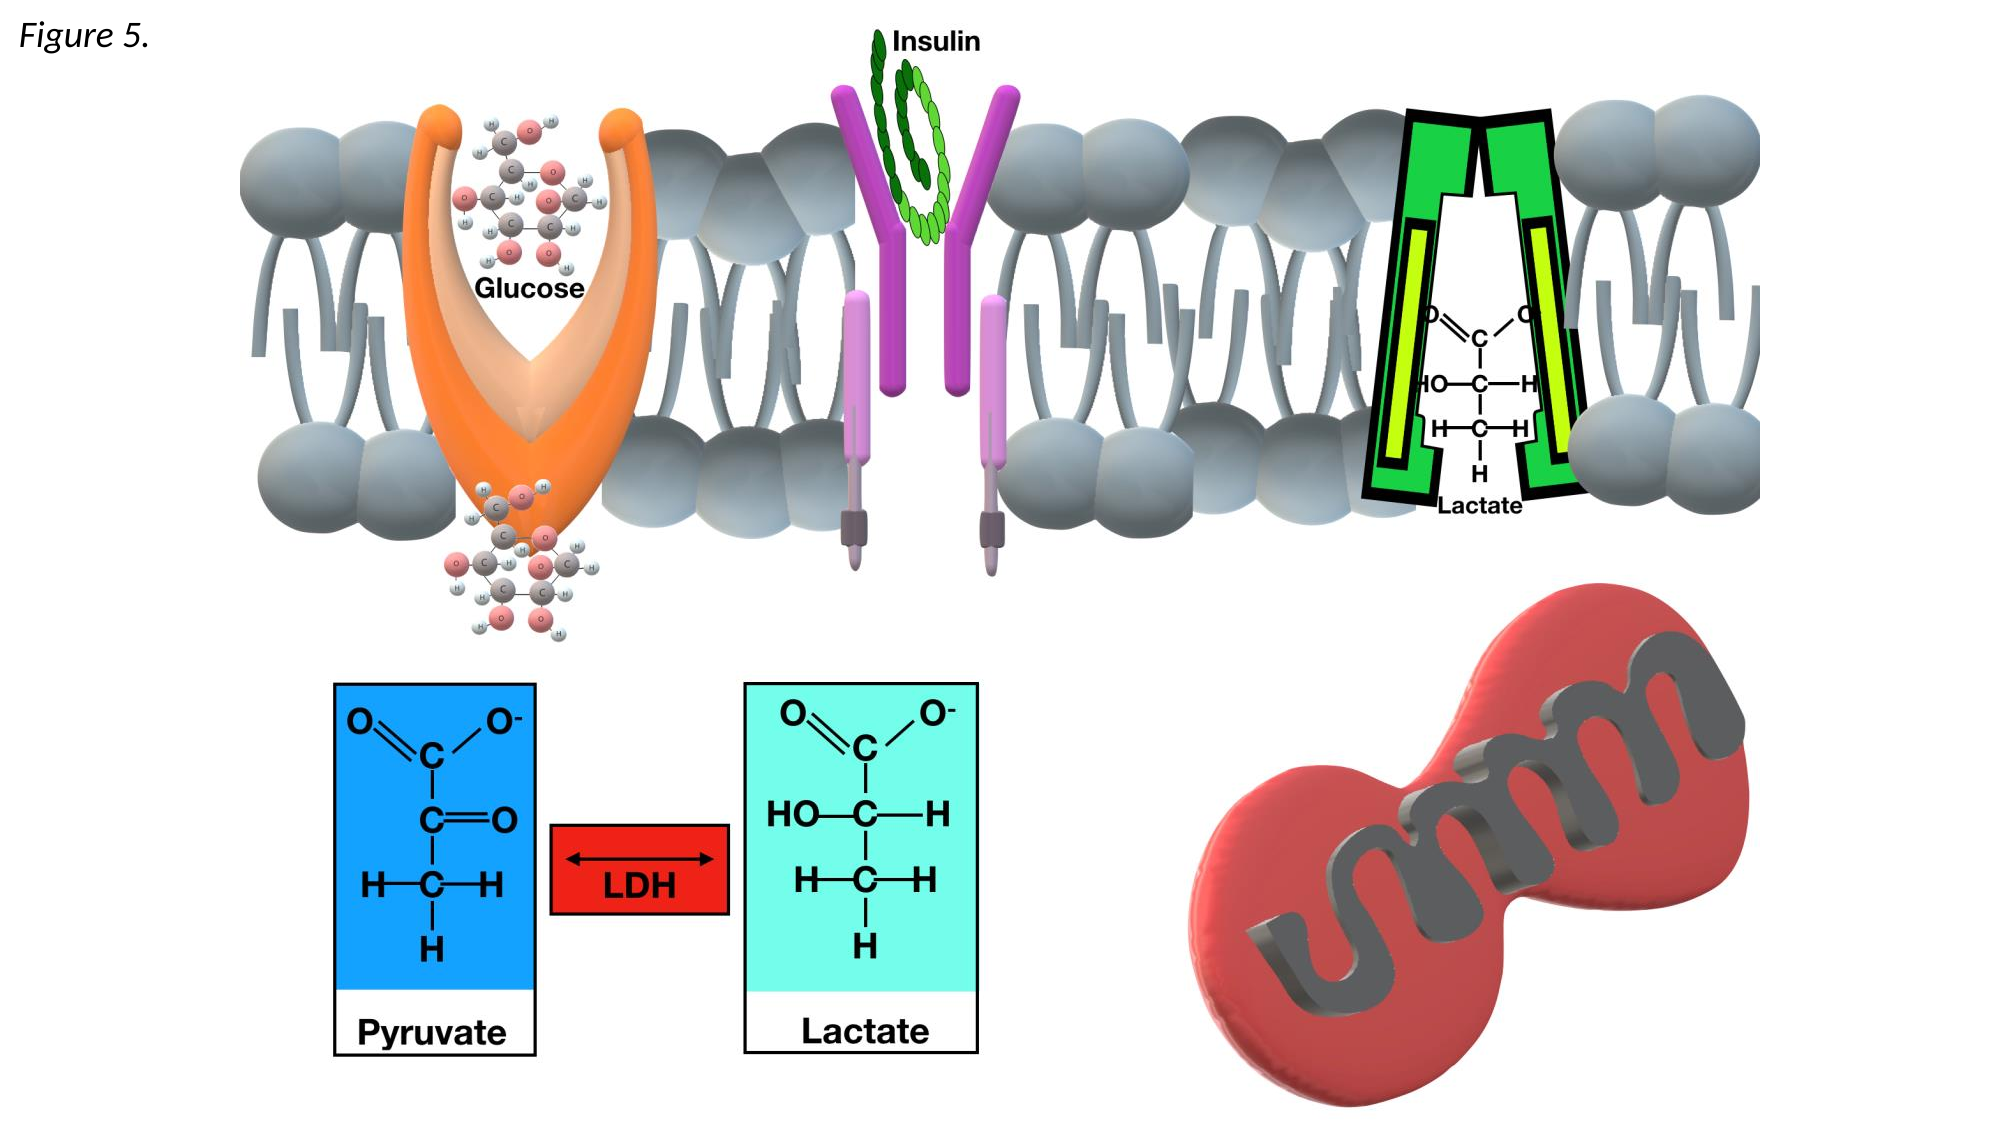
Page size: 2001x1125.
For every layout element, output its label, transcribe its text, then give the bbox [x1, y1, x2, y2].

picture [240, 0, 1760, 1125]
text_box Figure 5. [4, 2, 166, 63]
